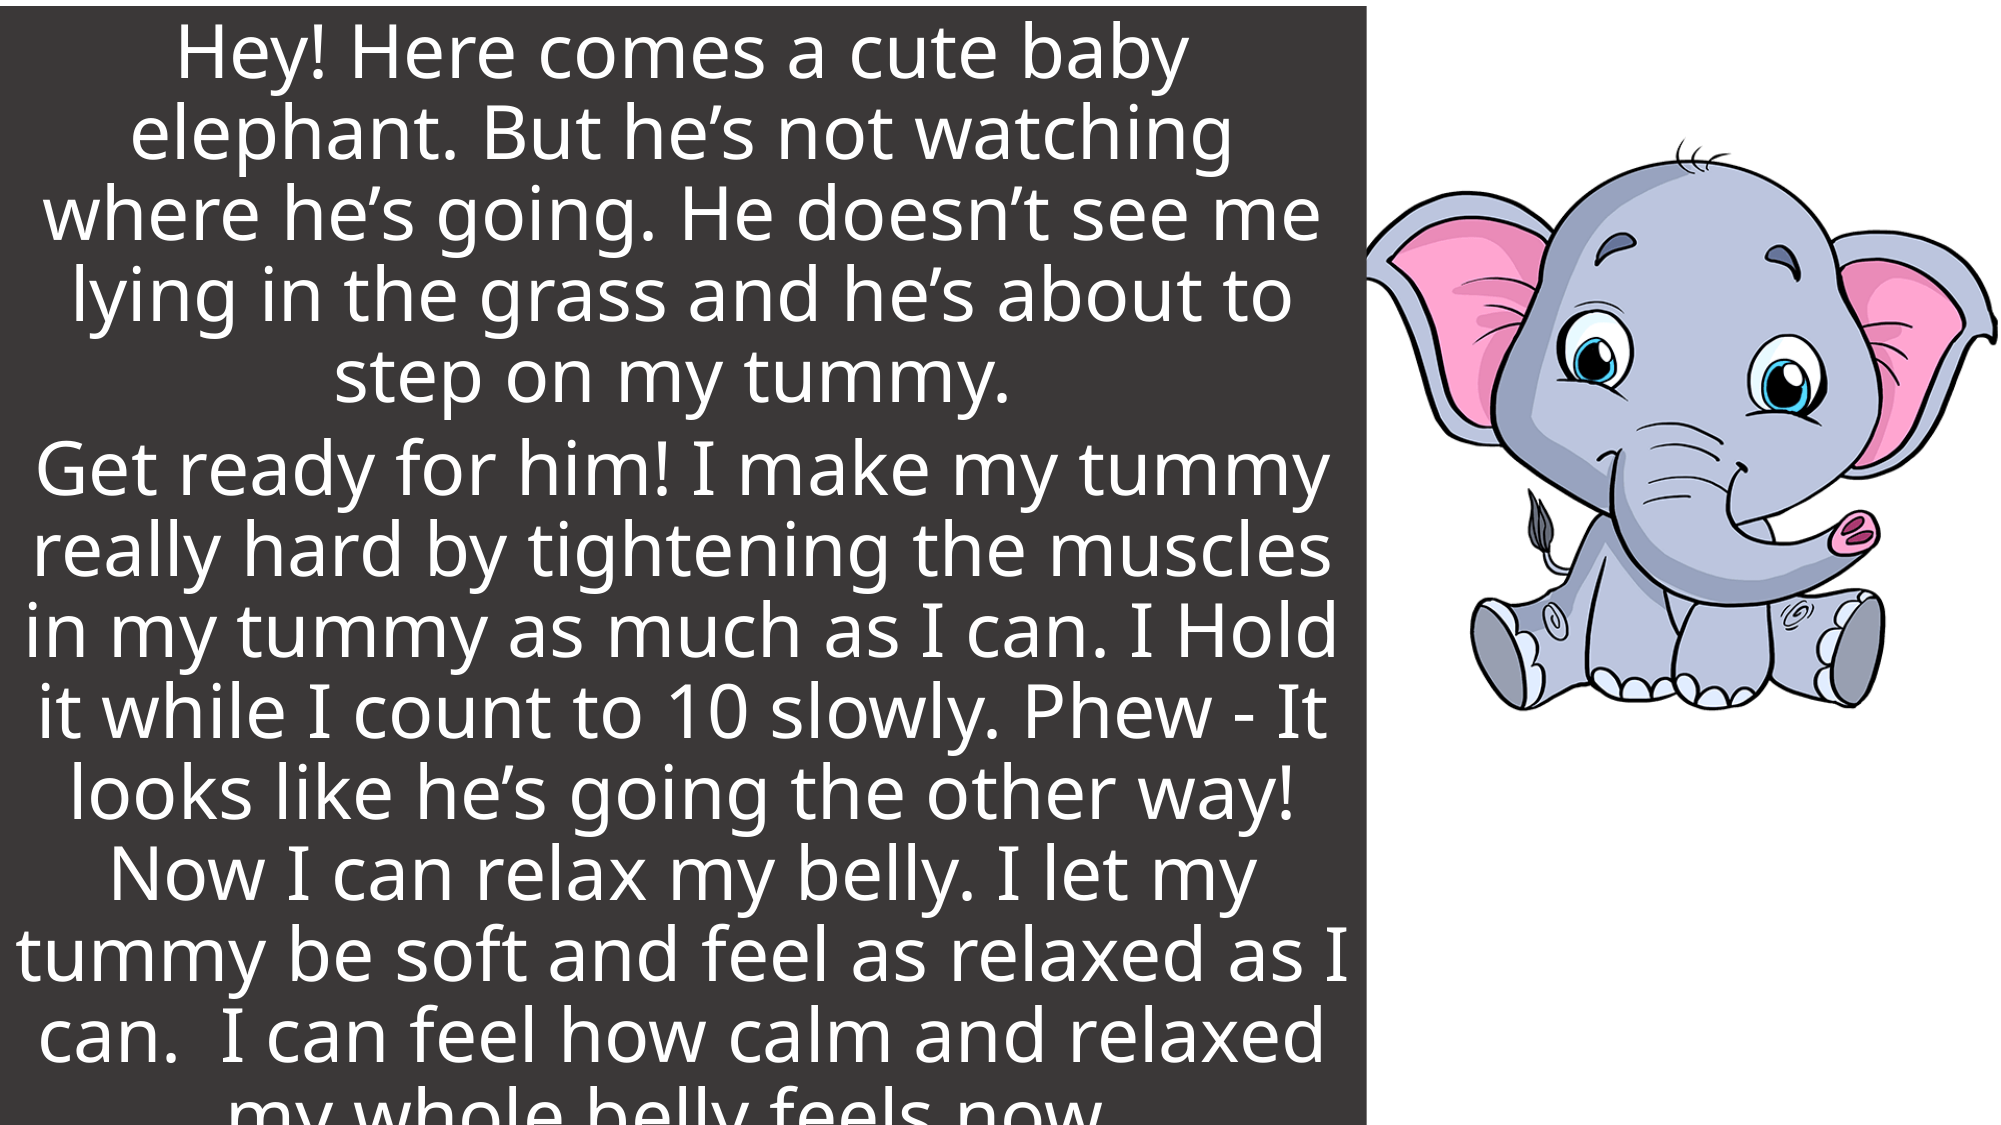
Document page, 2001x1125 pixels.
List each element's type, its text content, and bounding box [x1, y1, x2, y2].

picture [1319, 70, 2000, 777]
text_box Hey! Here comes a cute baby elephant. But he’s not watching where he’s going. He doesn’t see me lying in the grass and he’s about to step on my tummy. Get ready for him! I make my tummy really hard by tightening the muscles in my tummy as much as I can. I Hold it while I count to 10 slowly. Phew - It looks like he’s going the other way! Now I can relax my belly. I let my tummy be soft and feel as relaxed as I can. I can feel how calm and relaxed my whole belly feels now. It feels good to relax. [0, 6, 1367, 1125]
